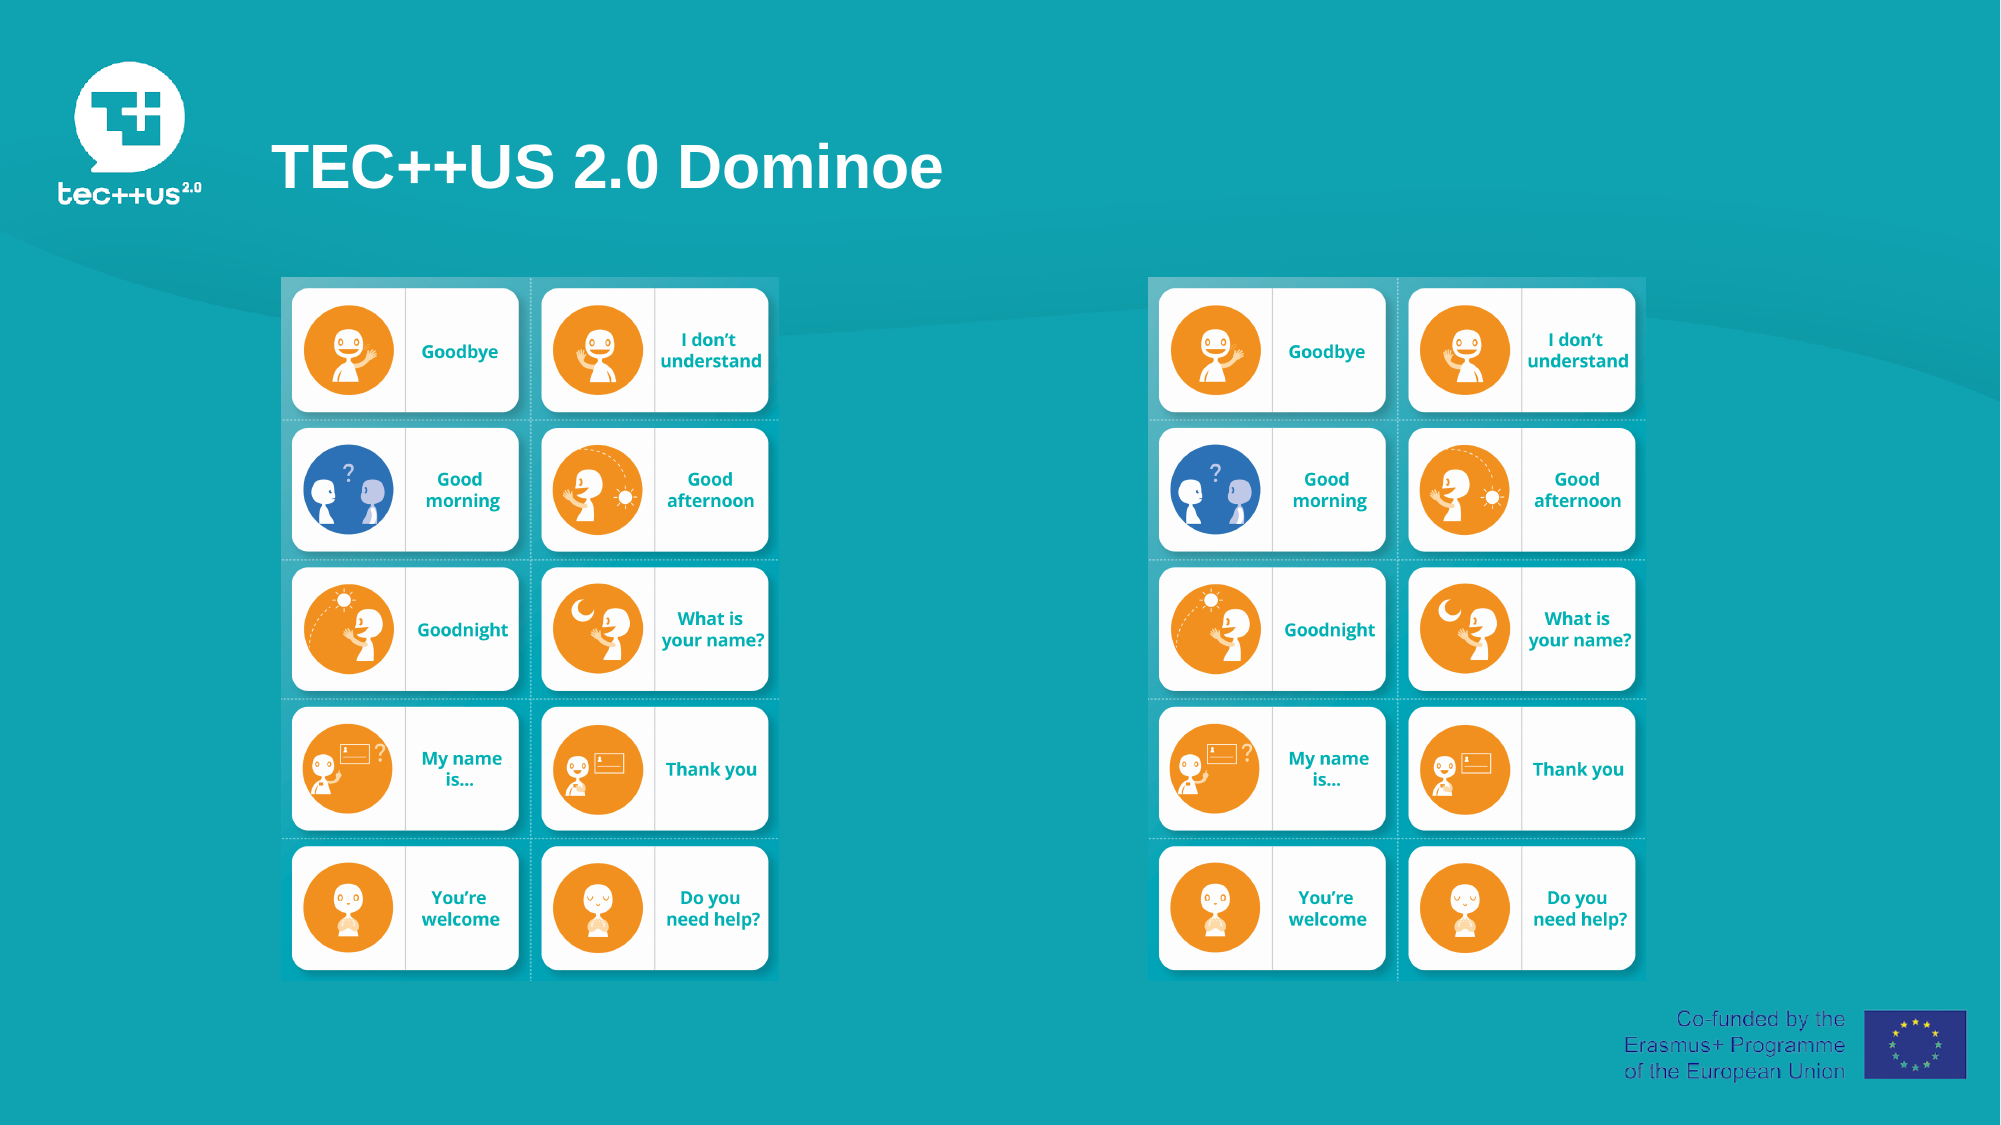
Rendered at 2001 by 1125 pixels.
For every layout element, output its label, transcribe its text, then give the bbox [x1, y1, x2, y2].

picture [0, 0, 2001, 1125]
title TEC++US 2.0 Dominoe [255, 59, 1908, 278]
